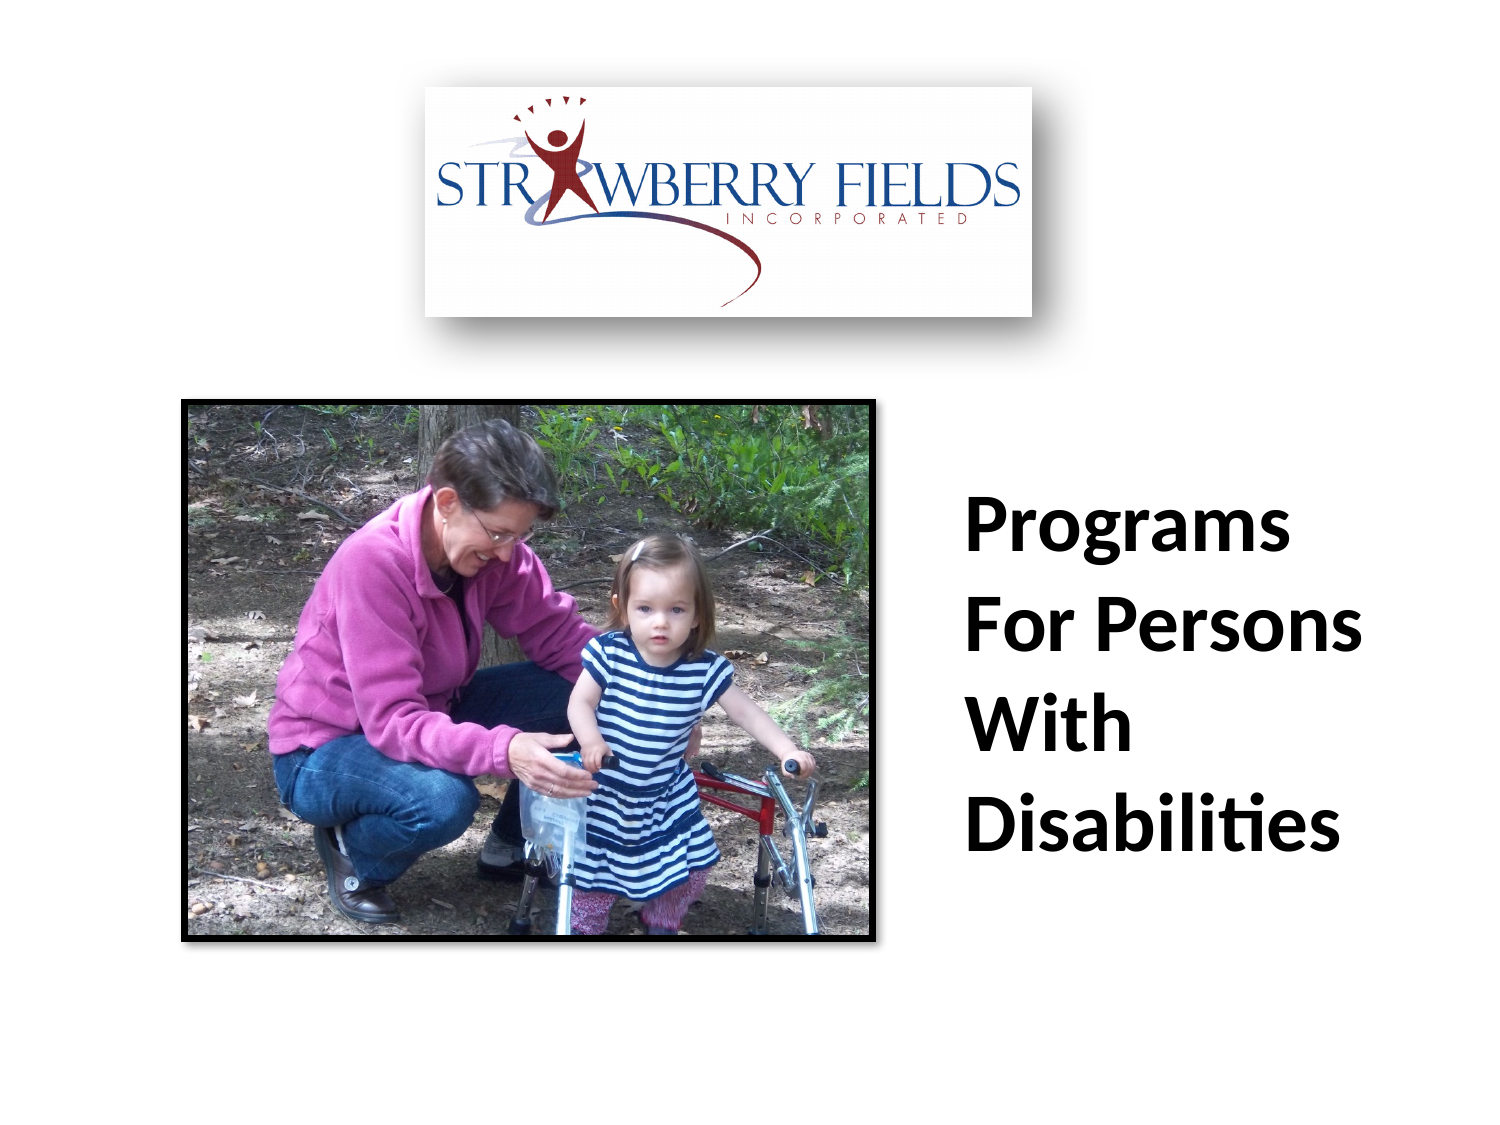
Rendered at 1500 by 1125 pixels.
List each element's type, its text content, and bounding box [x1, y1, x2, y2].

picture [424, 87, 1033, 318]
text_box Programs For Persons With Disabilities [949, 460, 1388, 876]
picture [187, 404, 870, 936]
